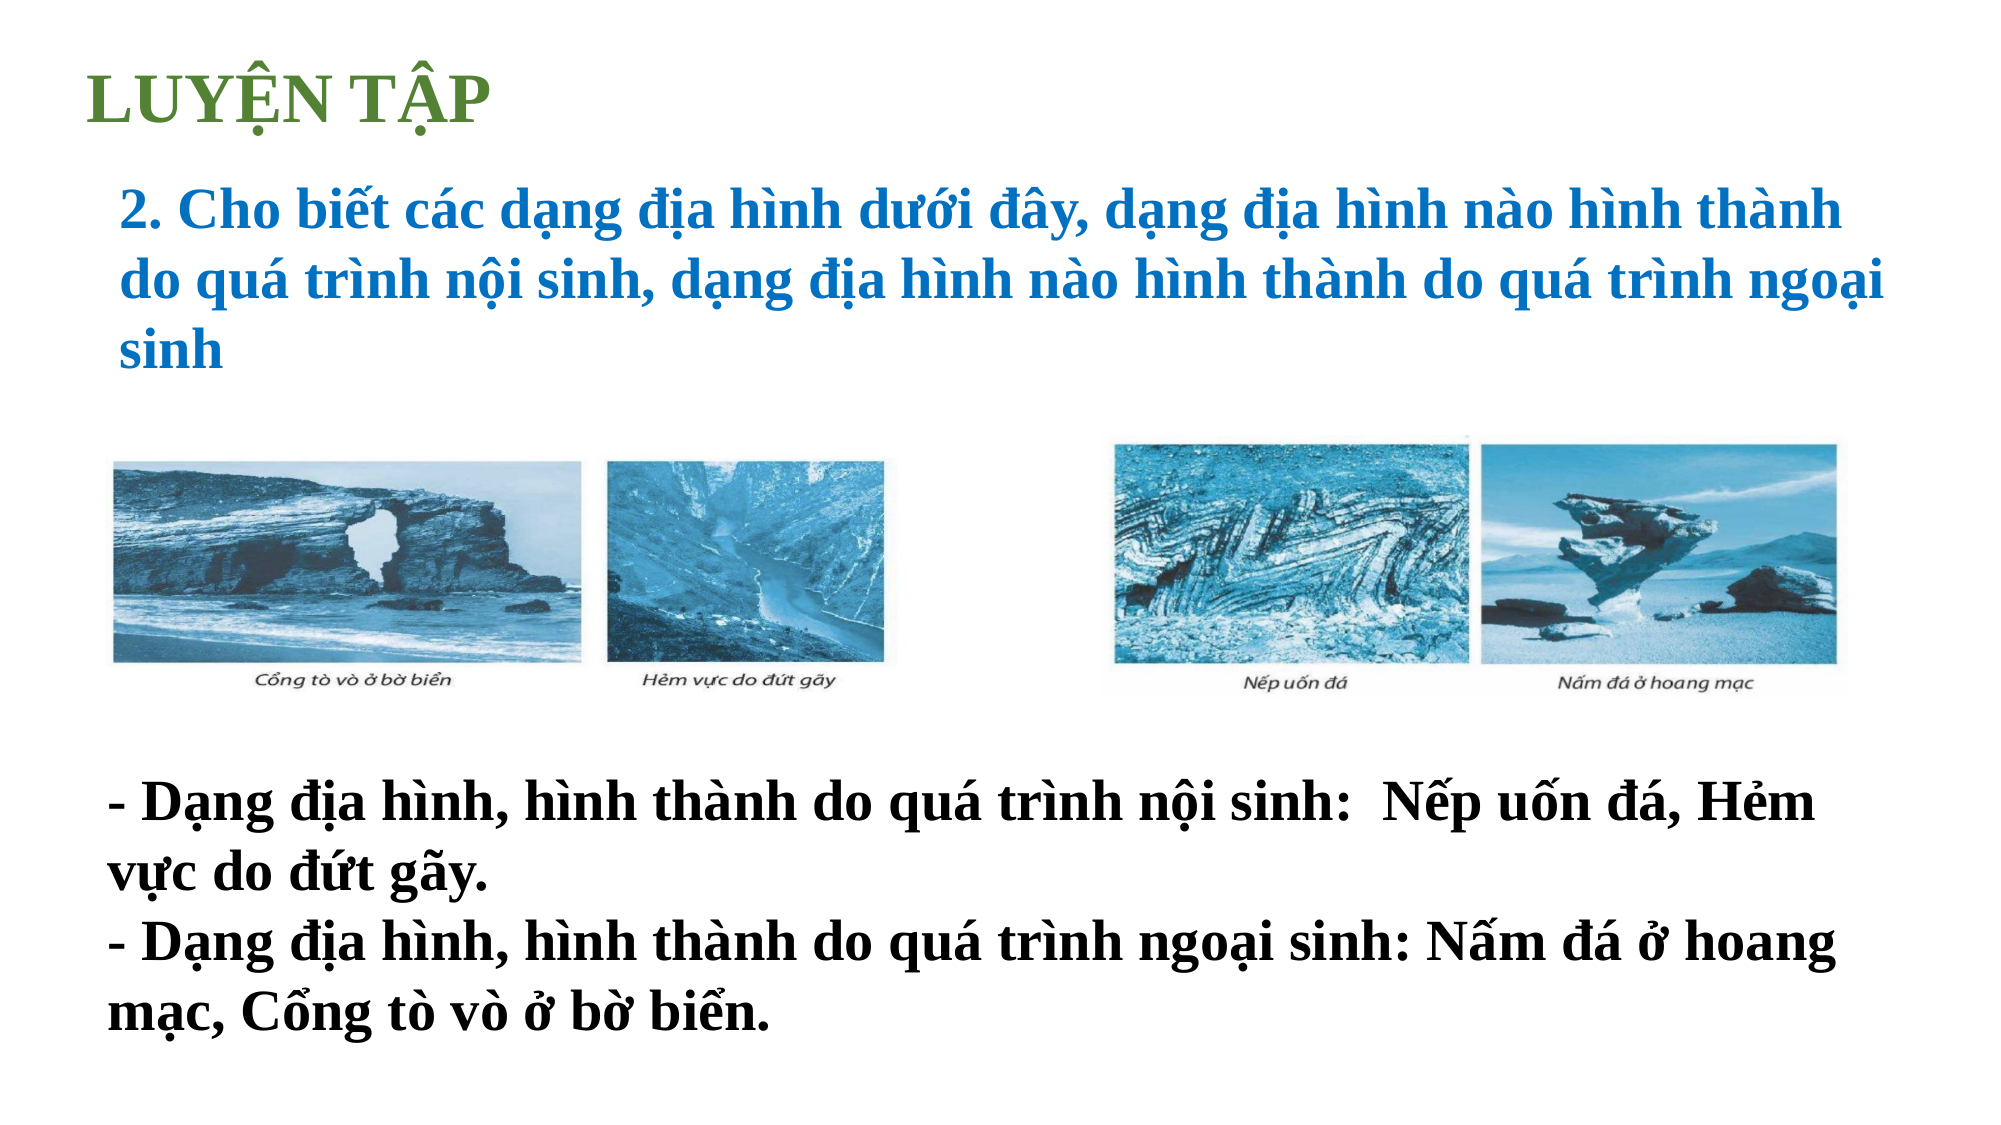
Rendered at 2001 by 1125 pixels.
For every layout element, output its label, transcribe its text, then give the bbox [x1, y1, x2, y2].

picture [104, 435, 918, 692]
picture [1101, 435, 1848, 698]
text_box - Dạng địa hình, hình thành do quá trình nội sinh: Nếp uốn đá, Hẻm vực do đứt gãy. - Dạng địa hình, hình thành do quá trình ngoại sinh: Nấm đá ở hoang mạc, Cổng tò vò ở bờ biển. [92, 755, 1919, 1050]
text_box LUYỆN TẬP [71, 1, 561, 144]
text_box 2. Cho biết các dạng địa hình dưới đây, dạng địa hình nào hình thành do quá trình nội sinh, dạng địa hình nào hình thành do quá trình ngoại sinh [105, 162, 1919, 388]
